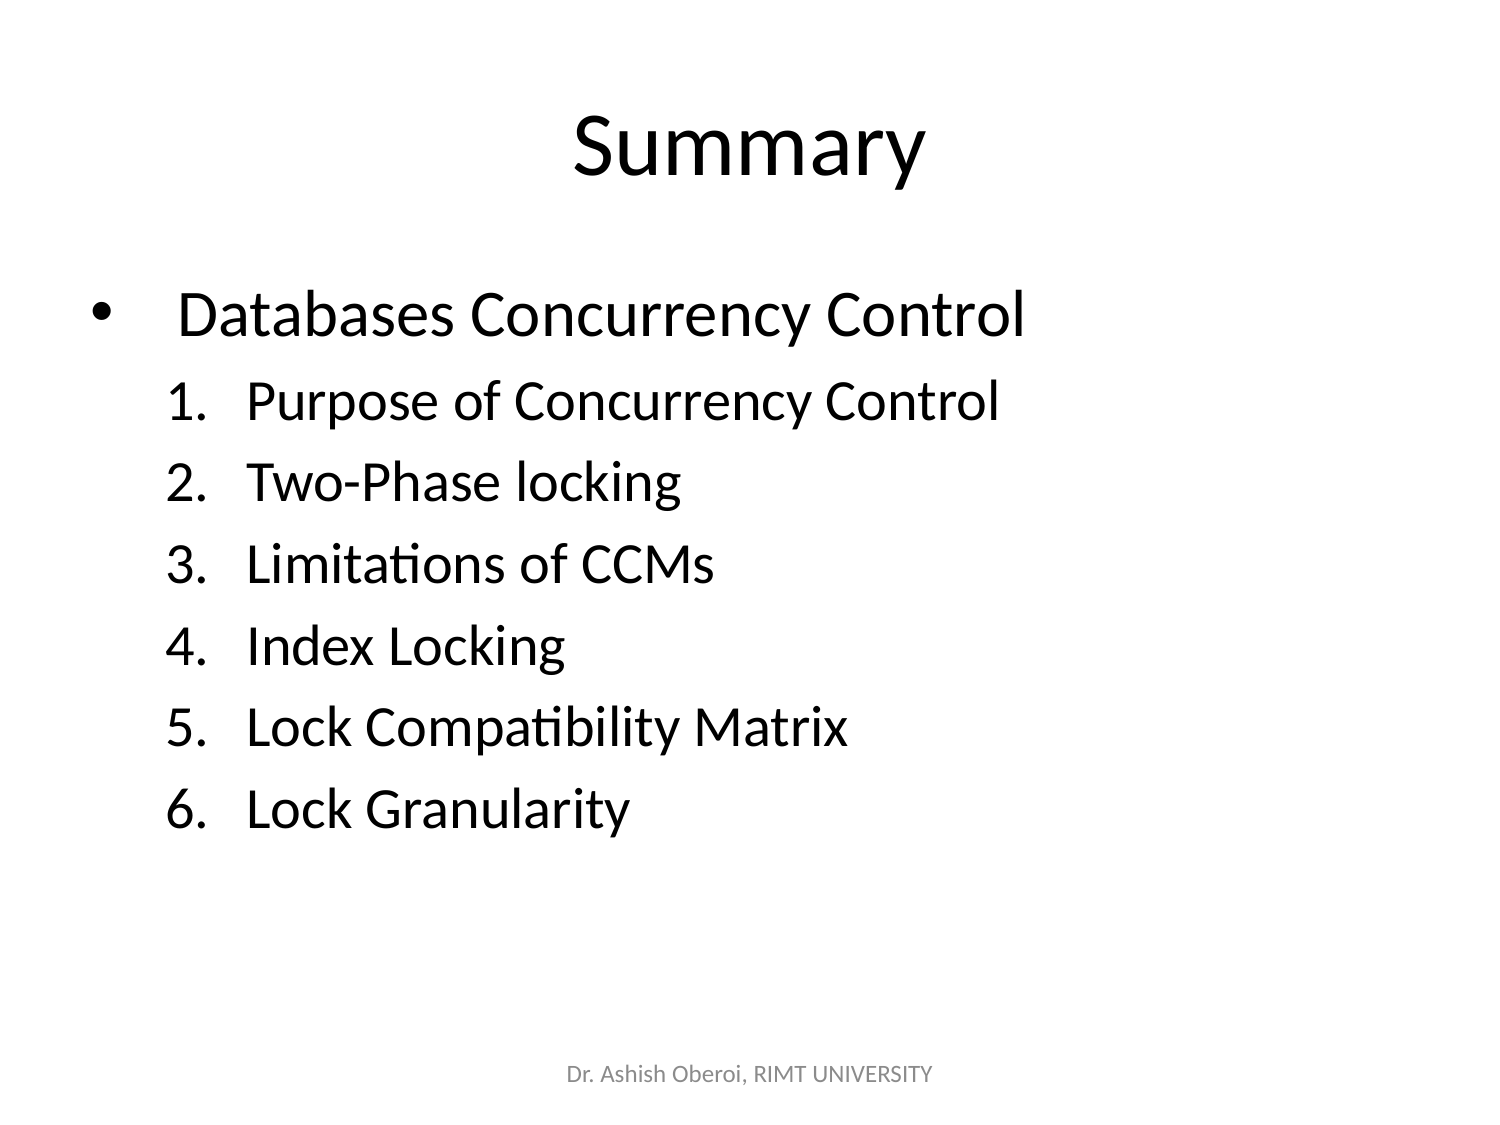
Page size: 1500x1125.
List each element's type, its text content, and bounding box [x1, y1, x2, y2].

title Summary [75, 45, 1425, 233]
footer Dr. Ashish Oberoi, RIMT UNIVERSITY [512, 1042, 988, 1103]
list Databases Concurrency Control Purpose of Concurrency Control Two-Phase locking Limitations of CCMs Index Locking Lock Compatibility Matrix Lock Granularity [75, 262, 1425, 1005]
